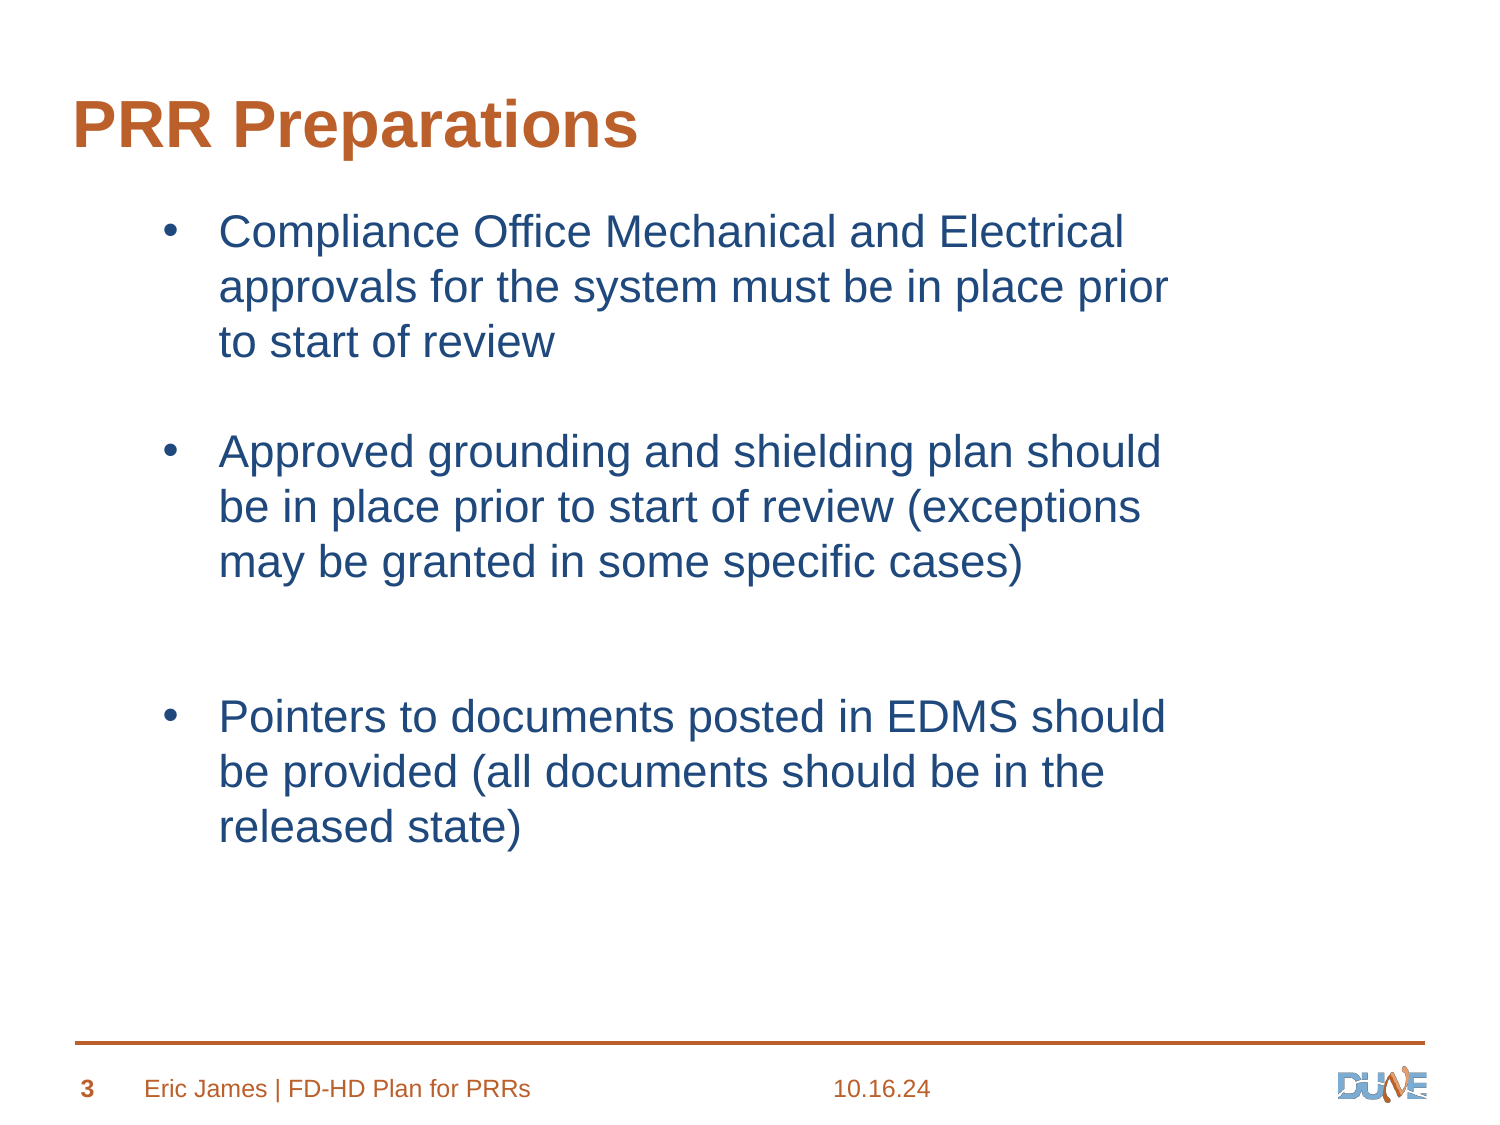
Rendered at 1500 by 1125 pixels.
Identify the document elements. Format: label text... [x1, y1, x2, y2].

slide_number 3 [39, 1072, 95, 1103]
title PRR Preparations [72, 81, 1428, 162]
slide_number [831, 1072, 1150, 1103]
picture [1338, 1066, 1427, 1103]
list Compliance Office Mechanical and Electrical approvals for the system must be in place prior to start of review Approved grounding and shielding plan should be in place prior to start of review (exceptions may be granted in some specific cases) Pointers to documents posted in EDMS should be provided (all documents should be in the released state) [162, 202, 1188, 919]
footer Eric James | FD-HD Plan for PRRs [142, 1072, 813, 1103]
